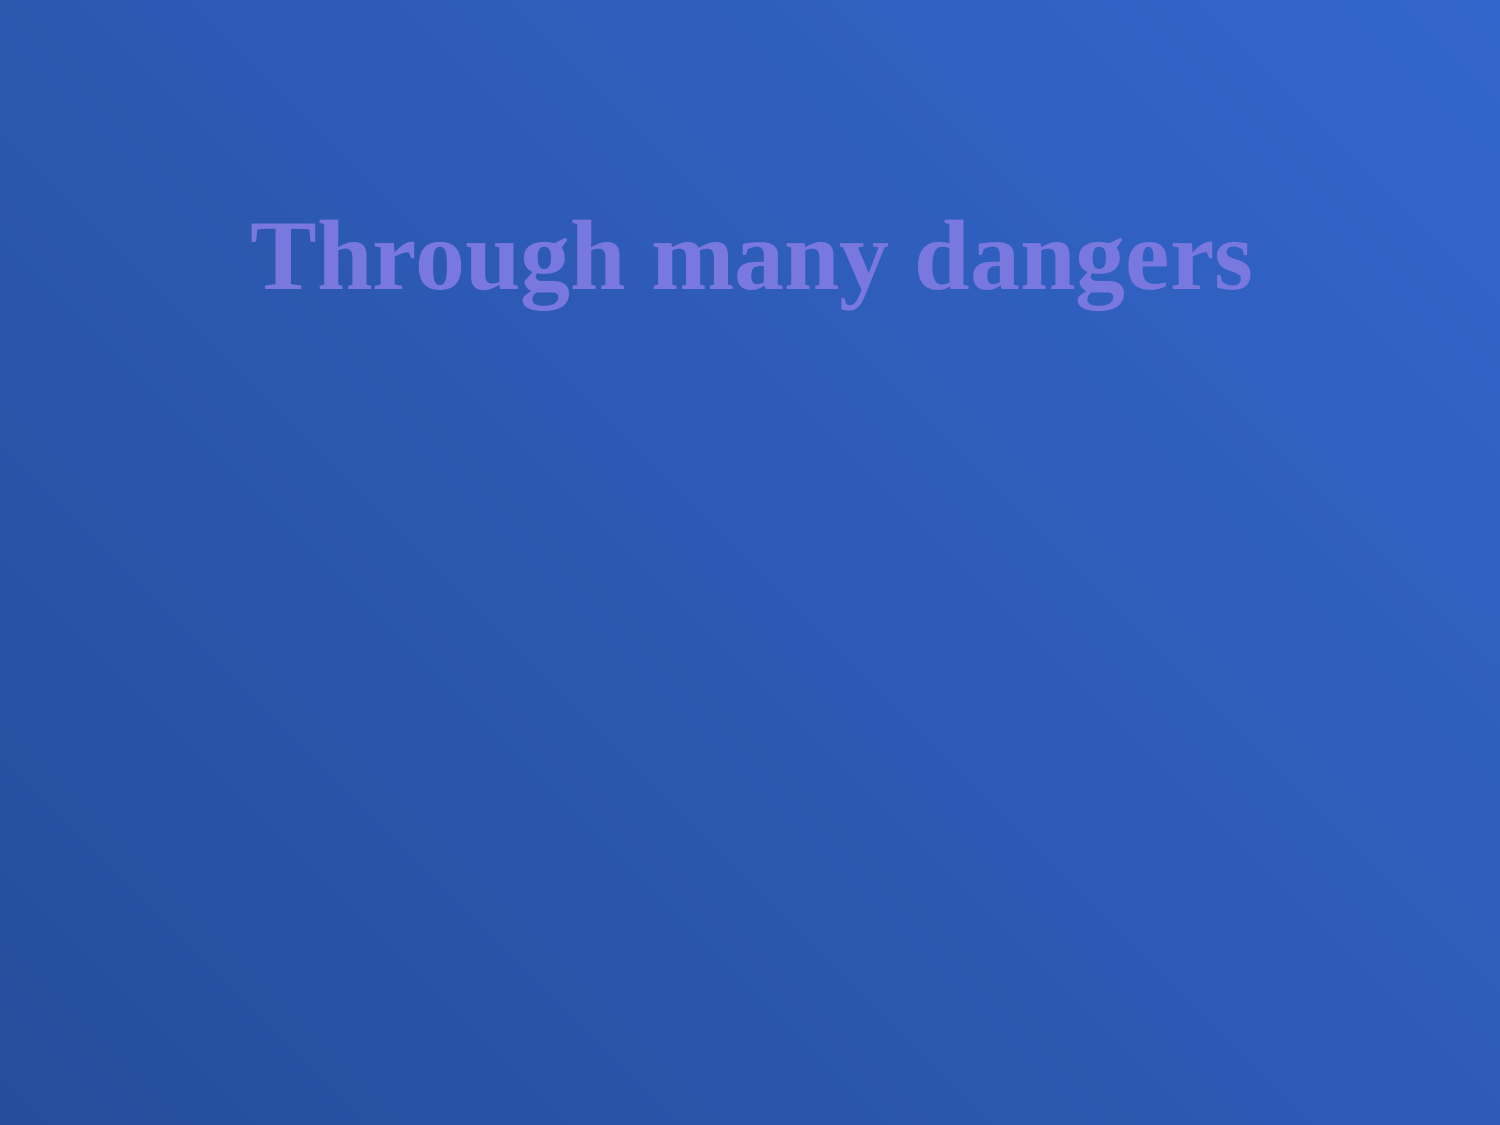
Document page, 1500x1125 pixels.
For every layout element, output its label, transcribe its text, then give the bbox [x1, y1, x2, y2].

text_box Through many dangers [2, 181, 1500, 317]
